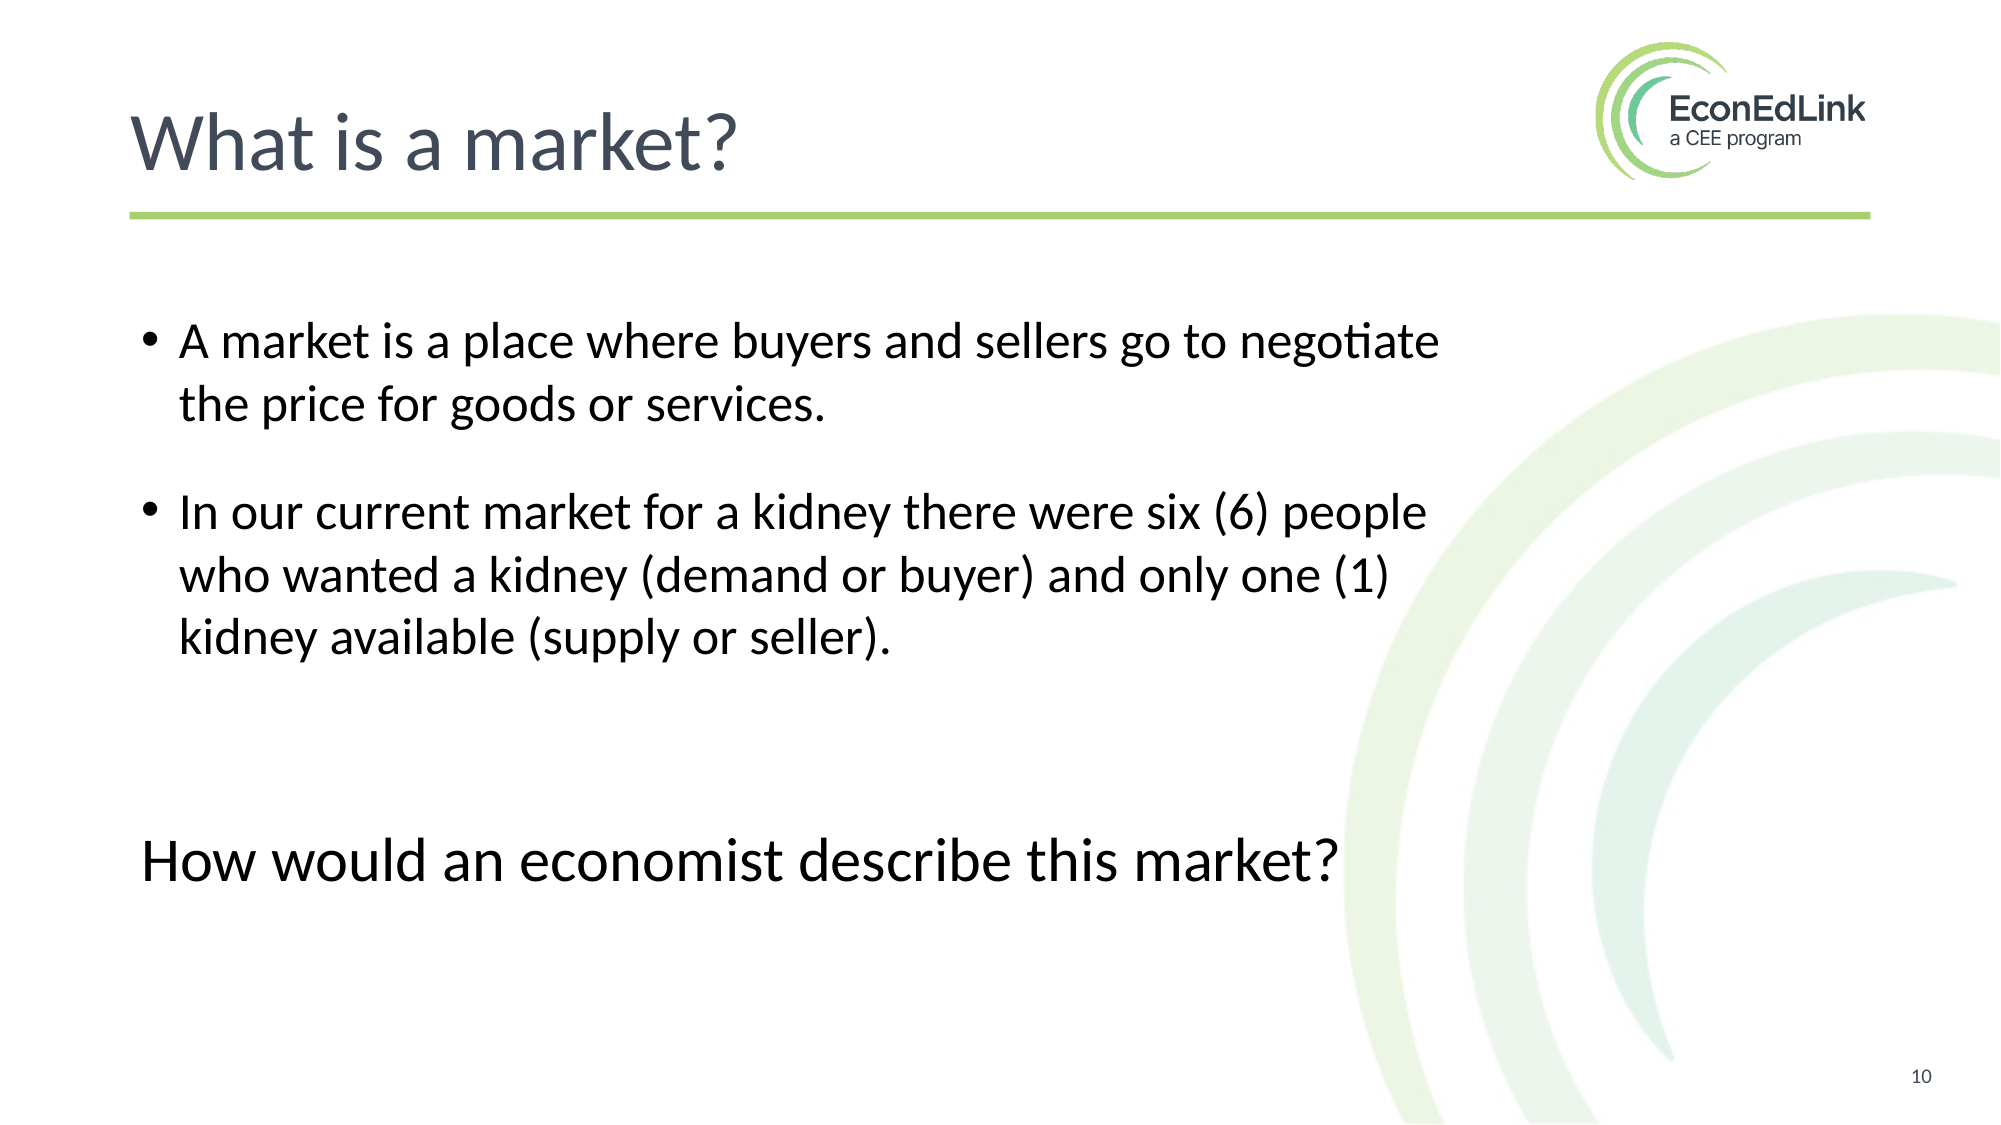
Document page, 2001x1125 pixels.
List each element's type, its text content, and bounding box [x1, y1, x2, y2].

slide_number 10 [1411, 1045, 1947, 1106]
text_box A market is a place where buyers and sellers go to negotiate the price for goods or services. In our current market for a kidney there were six (6) people who wanted a kidney (demand or buyer) and only one (1) kidney available (supply or seller). How would an economist describe this market? [126, 299, 1459, 1014]
text_box What is a market? [115, 91, 1852, 292]
picture [1281, 288, 2000, 1125]
